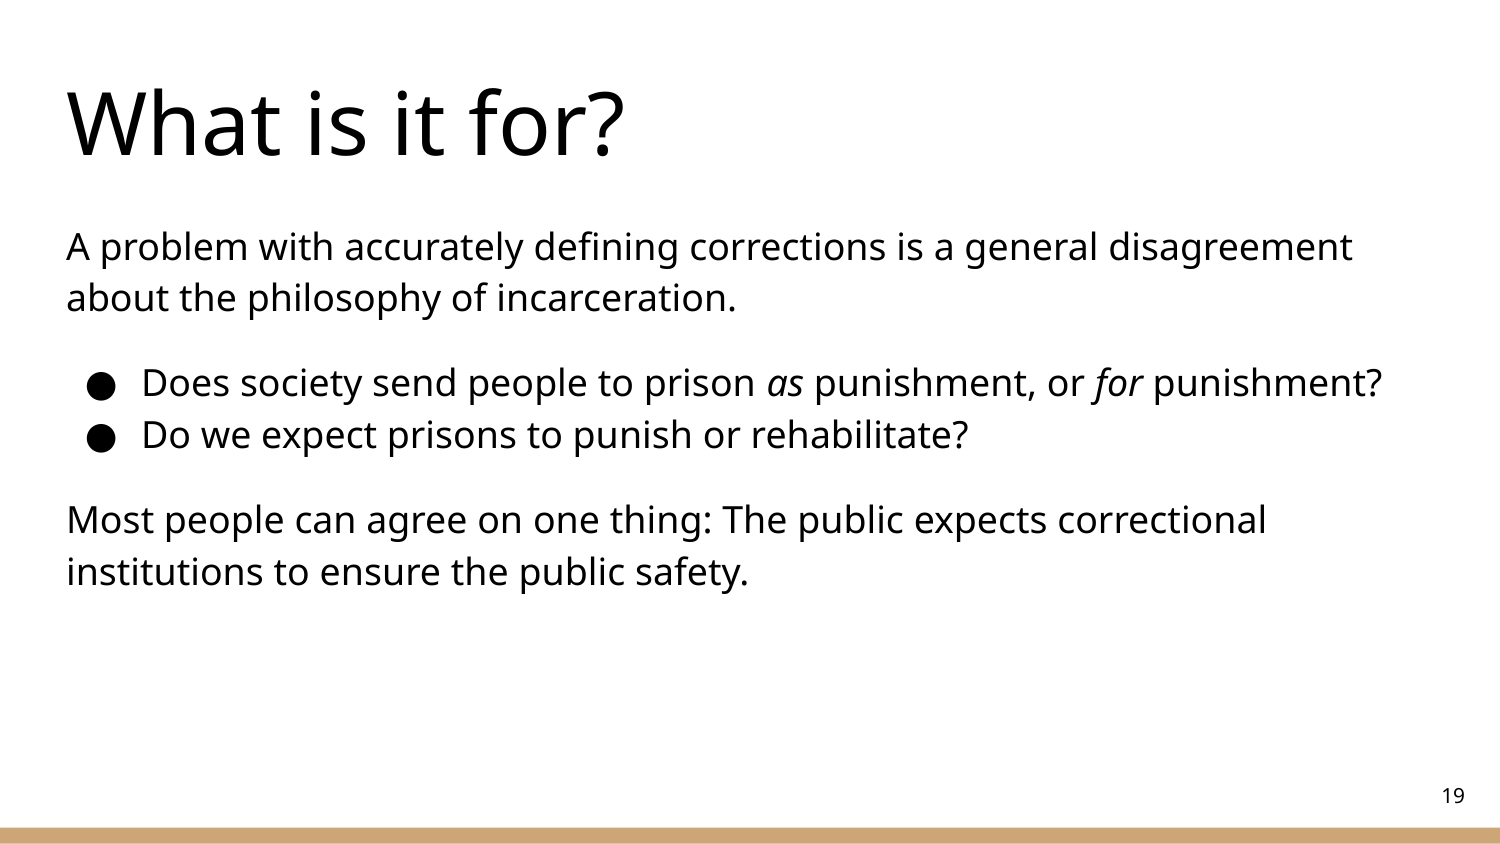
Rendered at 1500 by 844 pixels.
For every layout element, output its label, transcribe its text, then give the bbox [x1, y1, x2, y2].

slide_number ‹#› [1389, 764, 1480, 830]
title What is it for? [51, 51, 1449, 189]
list A problem with accurately defining corrections is a general disagreement about the philosophy of incarceration. Does society send people to prison as punishment, or for punishment? Do we expect prisons to punish or rehabilitate? Most people can agree on one thing: The public expects correctional institutions to ensure the public safety. [51, 200, 1449, 752]
